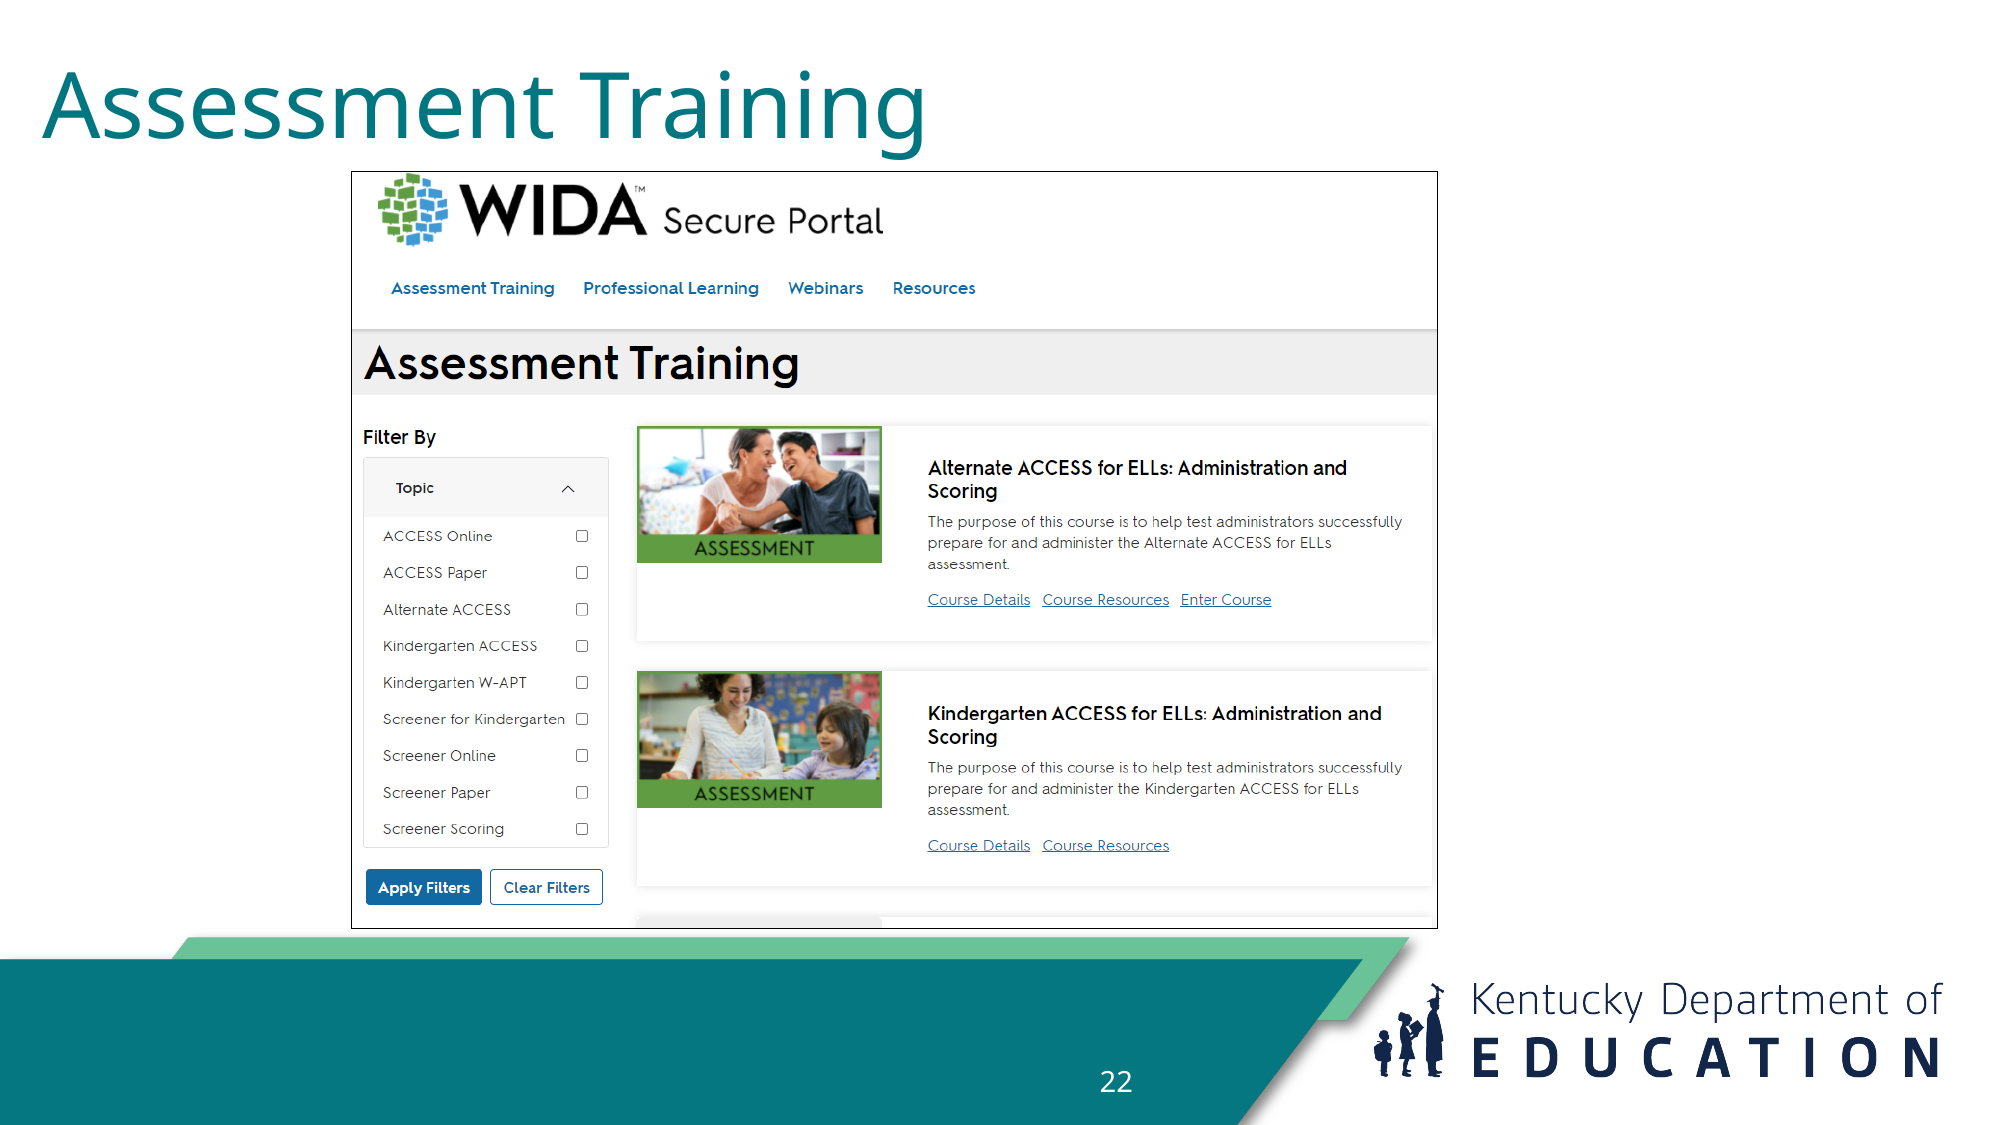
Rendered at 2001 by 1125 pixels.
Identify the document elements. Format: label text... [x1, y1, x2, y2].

text_box 22 [1084, 1053, 1224, 1113]
title Assessment Training [27, 0, 1753, 218]
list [351, 171, 1438, 929]
picture [0, 0, 2001, 1125]
